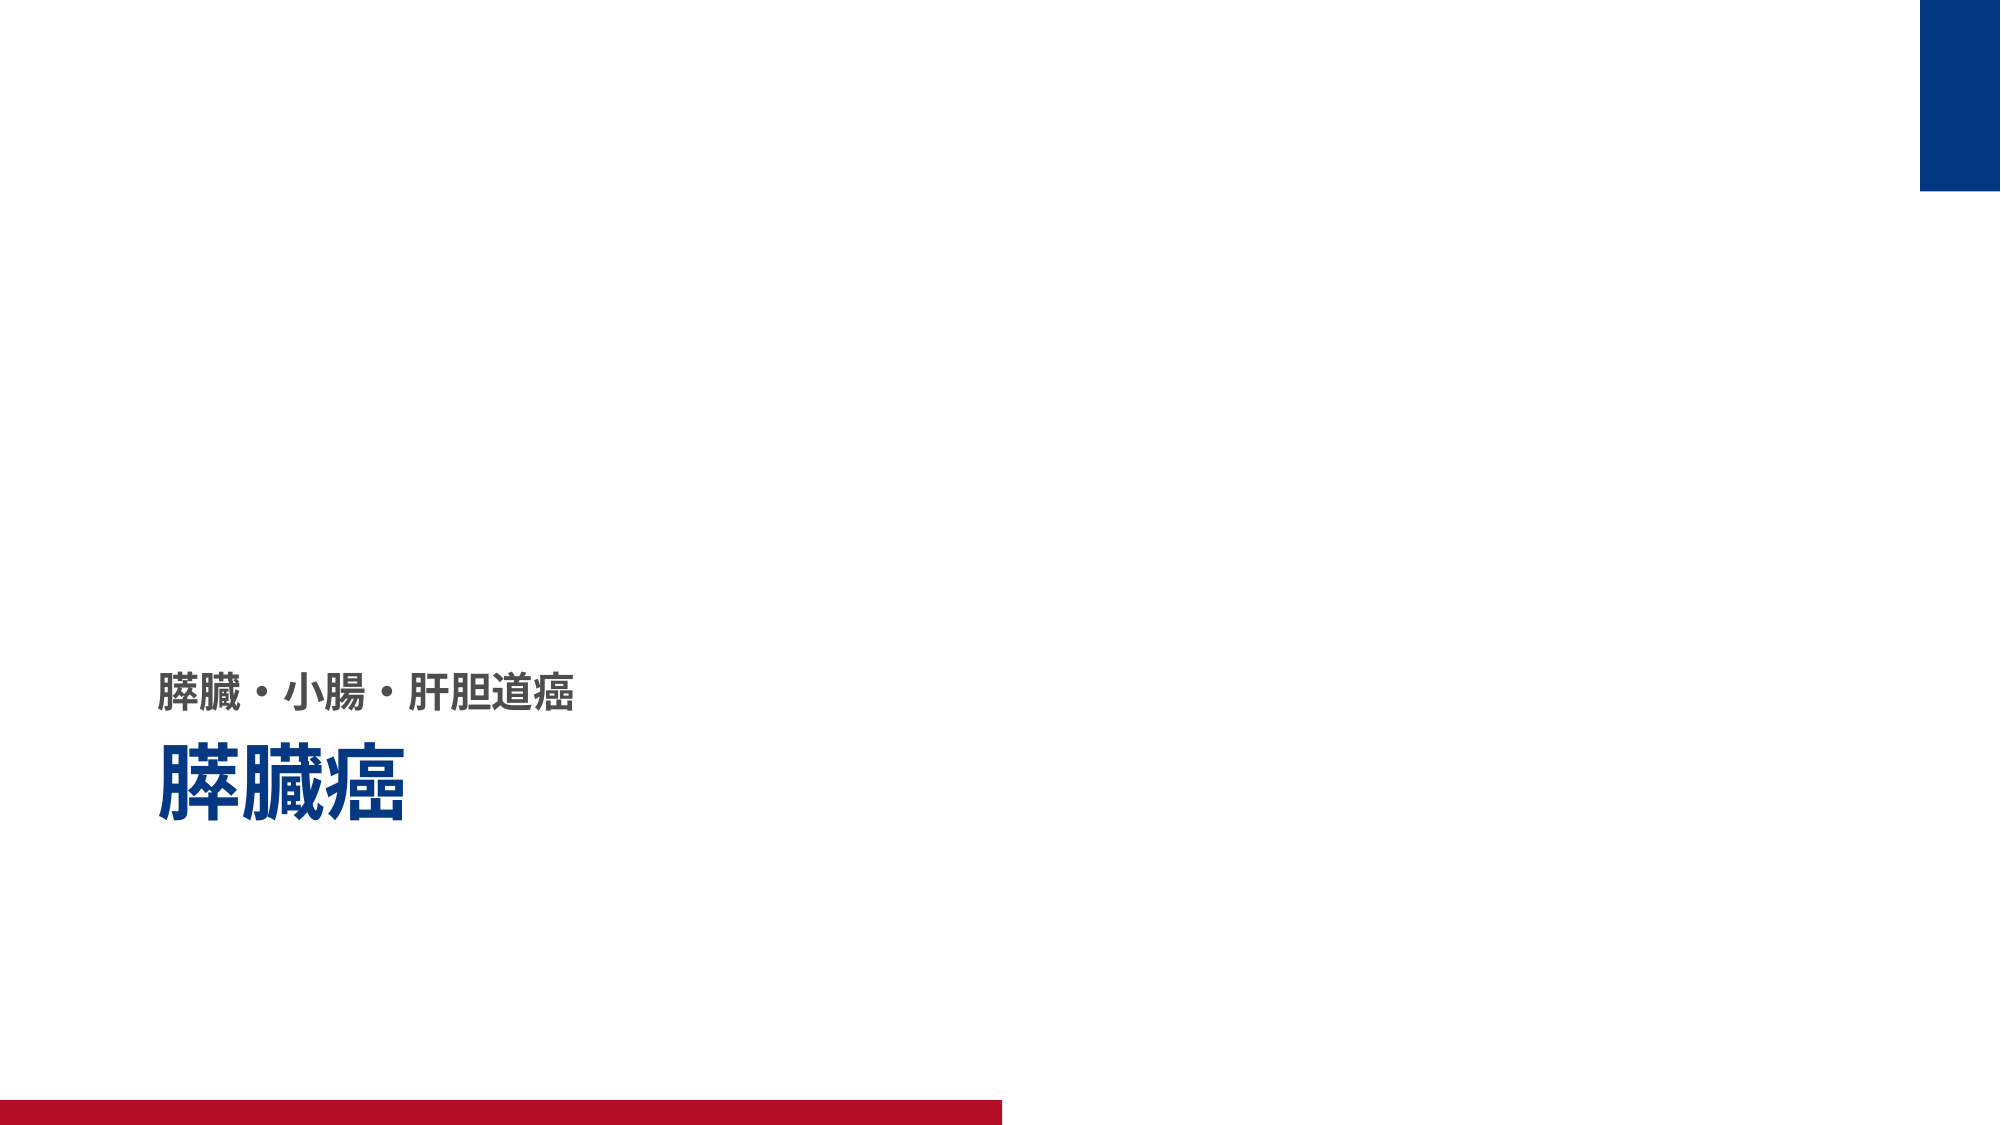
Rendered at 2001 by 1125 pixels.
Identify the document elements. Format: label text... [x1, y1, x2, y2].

list 膵臓・小腸・肝胆道癌 [157, 476, 1858, 723]
title 膵臓癌 [157, 723, 1858, 947]
